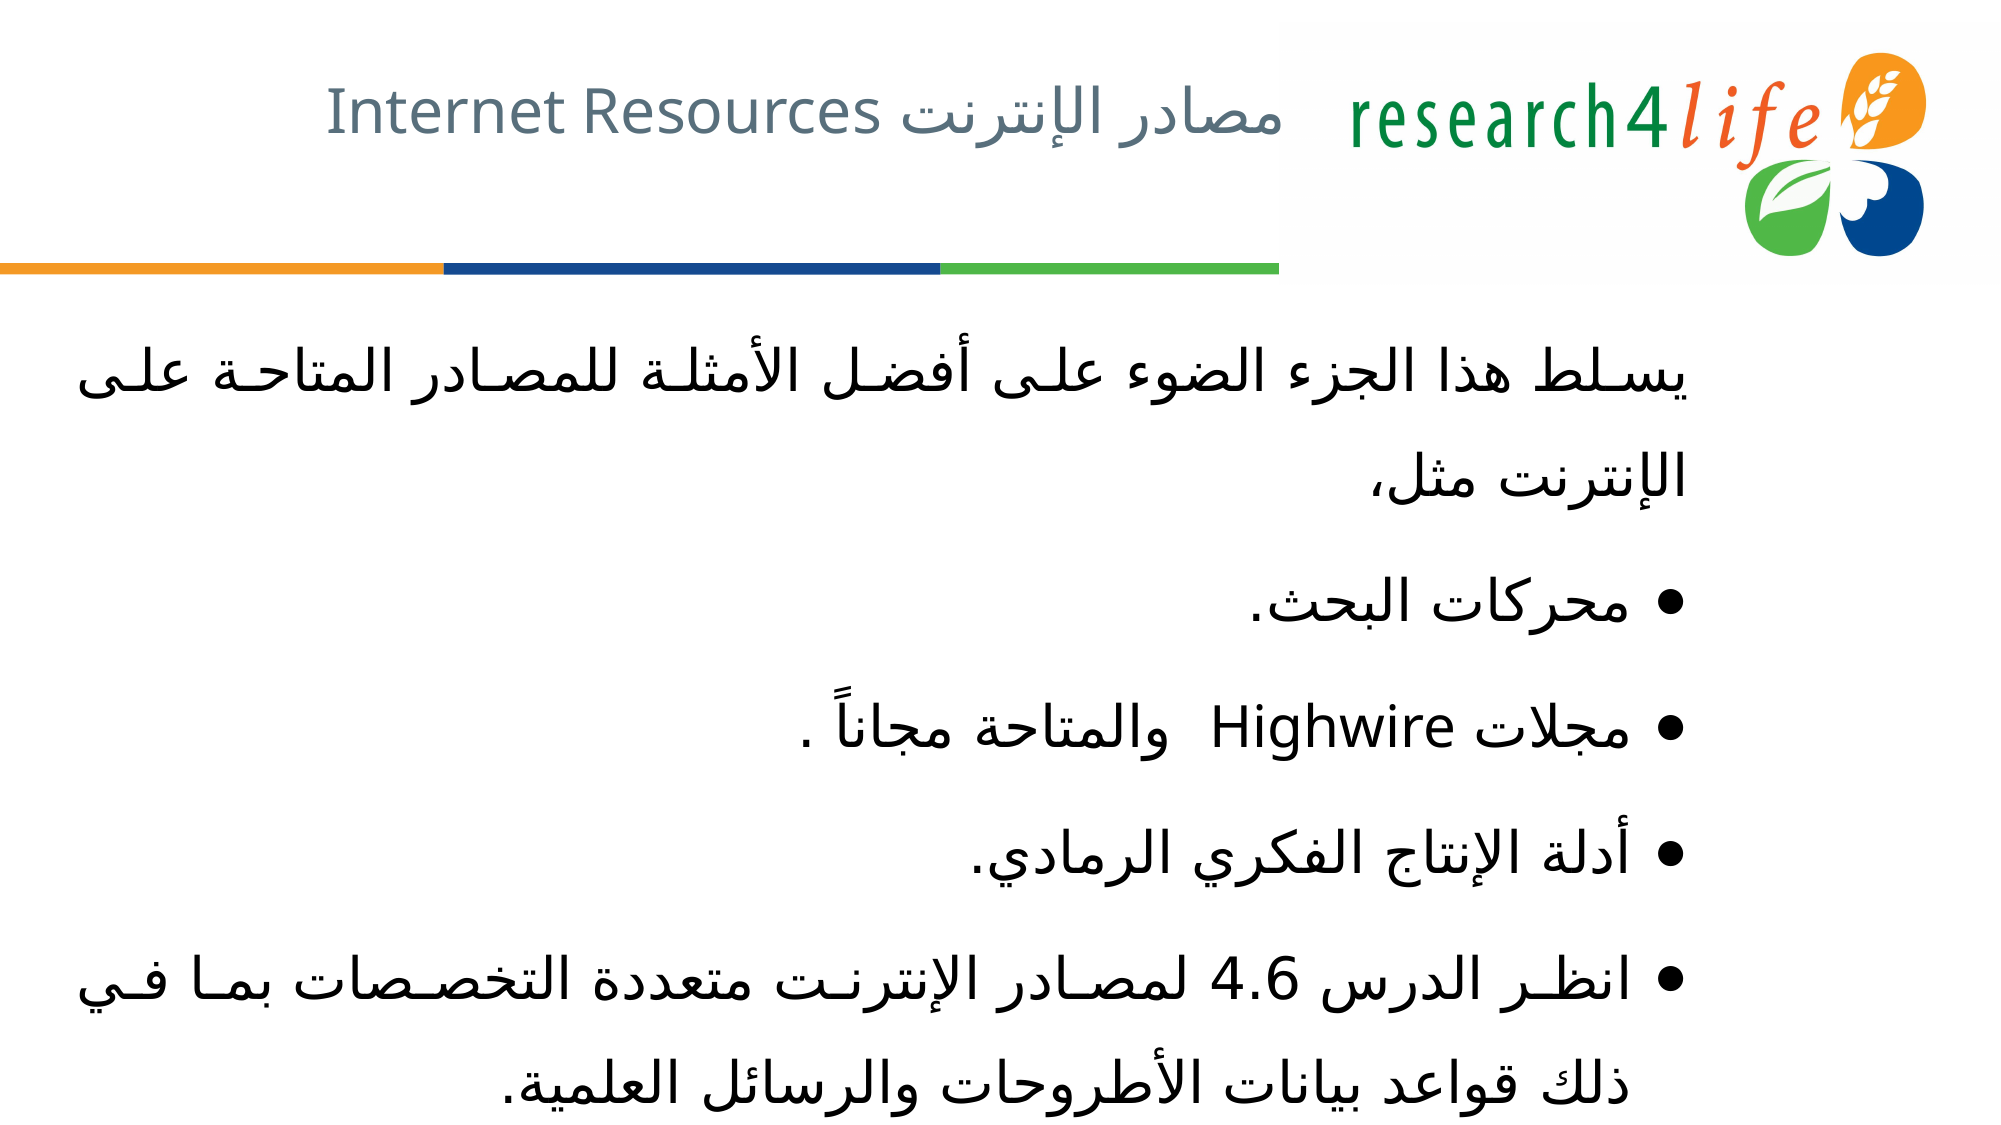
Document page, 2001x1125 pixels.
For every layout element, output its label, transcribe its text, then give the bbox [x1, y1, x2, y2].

list يسلط هذا الجزء الضوء على أفضل الأمثلة للمصادر المتاحة على الإنترنت مثل، محركات البحث. مجلات Highwire والمتاحة مجاناً . أدلة الإنتاج الفكري الرمادي. انظر الدرس 4.6 لمصادر الإنترنت متعددة التخصصات بما في ذلك قواعد بيانات الأطروحات والرسائل العلمية. [61, 290, 1724, 1054]
picture [1279, 22, 2000, 285]
title مصادر الإنترنت Internet Resources [0, 71, 1302, 250]
